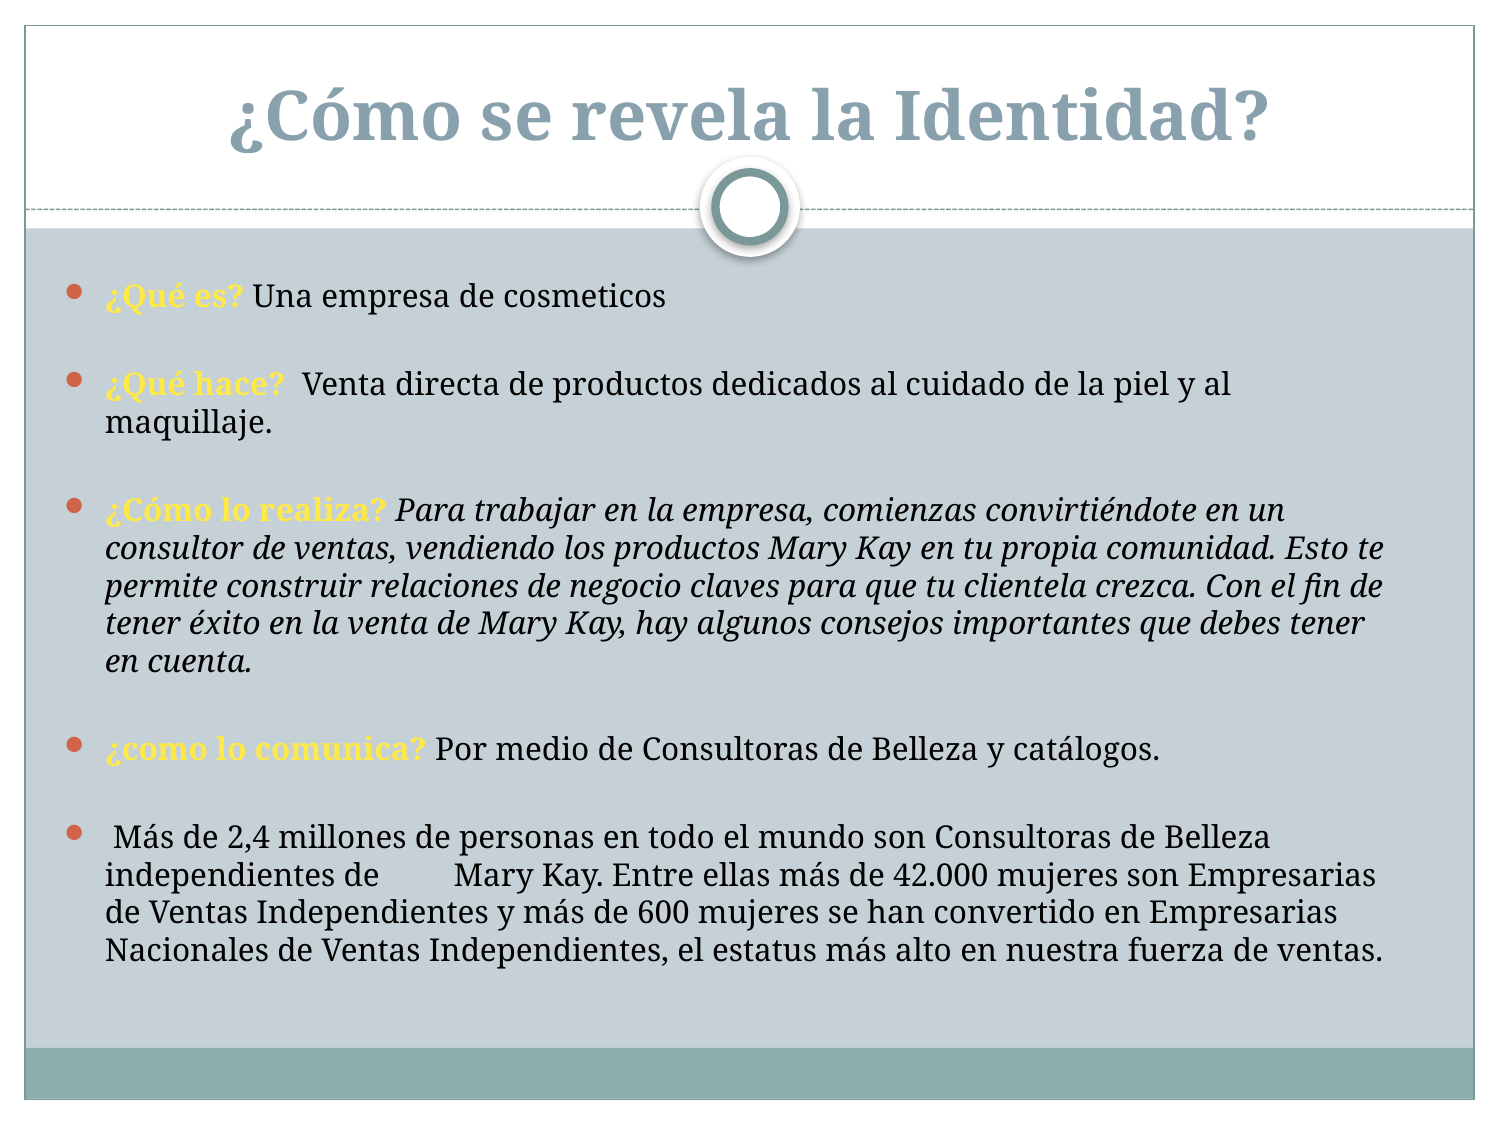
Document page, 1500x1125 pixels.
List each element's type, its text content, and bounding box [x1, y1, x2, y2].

title ¿Cómo se revela la Identidad? [49, 37, 1450, 162]
list ¿Qué es? Una empresa de cosmeticos ¿Qué hace? Venta directa de productos dedicados al cuidado de la piel y al maquillaje. ¿Cómo lo realiza? Para trabajar en la empresa, comienzas convirtiéndote en un consultor de ventas, vendiendo los productos Mary Kay en tu propia comunidad. Esto te permite construir relaciones de negocio claves para que tu clientela crezca. Con el fin de tener éxito en la venta de Mary Kay, hay algunos consejos importantes que debes tener en cuenta. ¿como lo comunica? Por medio de Consultoras de Belleza y catálogos. Más de 2,4 millones de personas en todo el mundo son Consultoras de Belleza independientes de Mary Kay. Entre ellas más de 42.000 mujeres son Empresarias de Ventas Independientes y más de 600 mujeres se han convertido en Empresarias Nacionales de Ventas Independientes, el estatus más alto en nuestra fuerza de ventas. [49, 268, 1400, 1012]
